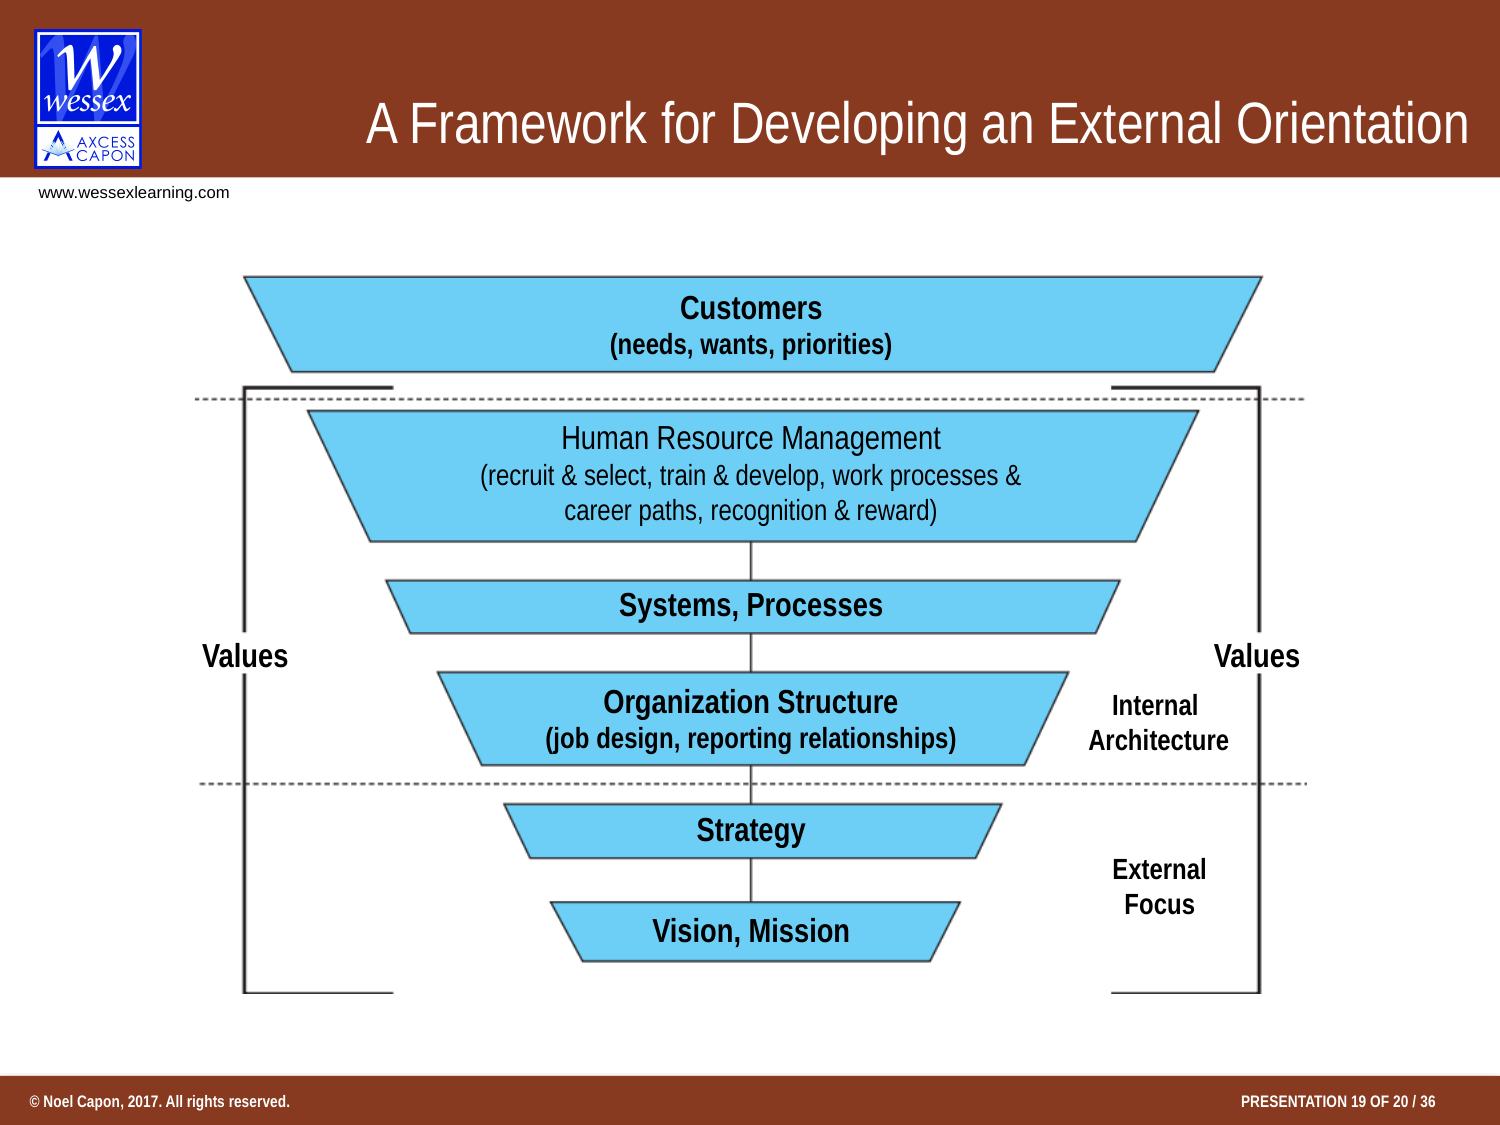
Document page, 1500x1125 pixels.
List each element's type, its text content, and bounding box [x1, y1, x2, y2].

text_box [34, 28, 232, 203]
text_box A Framework for Developing an External Orientation [0, 0, 1500, 178]
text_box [77, 262, 1426, 994]
